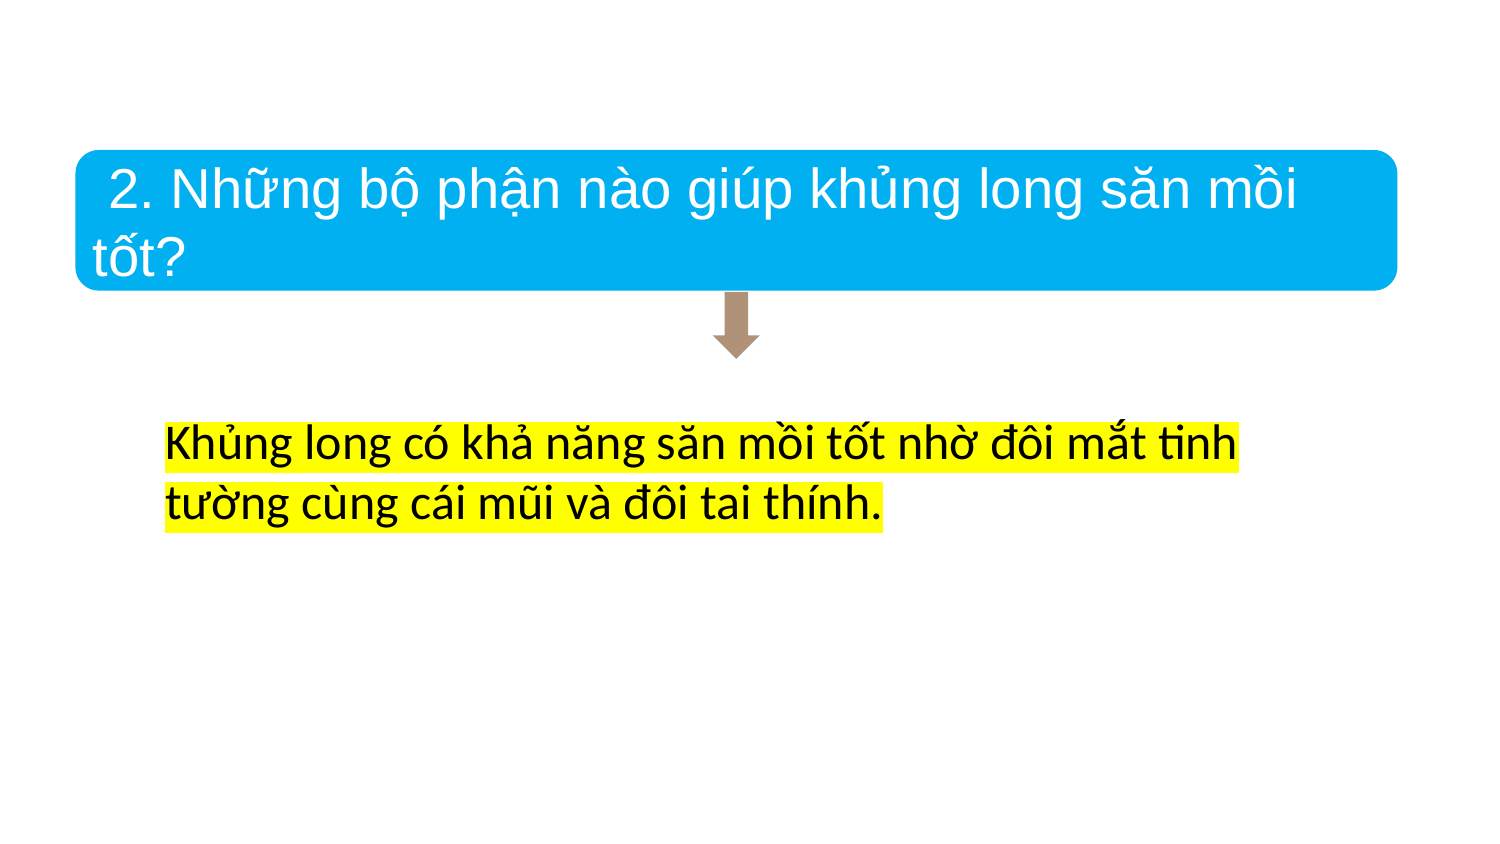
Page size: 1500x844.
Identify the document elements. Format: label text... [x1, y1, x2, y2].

text_box 2. Những bộ phận nào giúp khủng long săn mồi tốt? [74, 148, 1399, 292]
text_box [710, 290, 763, 361]
text_box Khủng long có khả năng săn mồi tốt nhờ đôi mắt tinh tường cùng cái mũi và đôi tai thính. [150, 402, 1276, 538]
